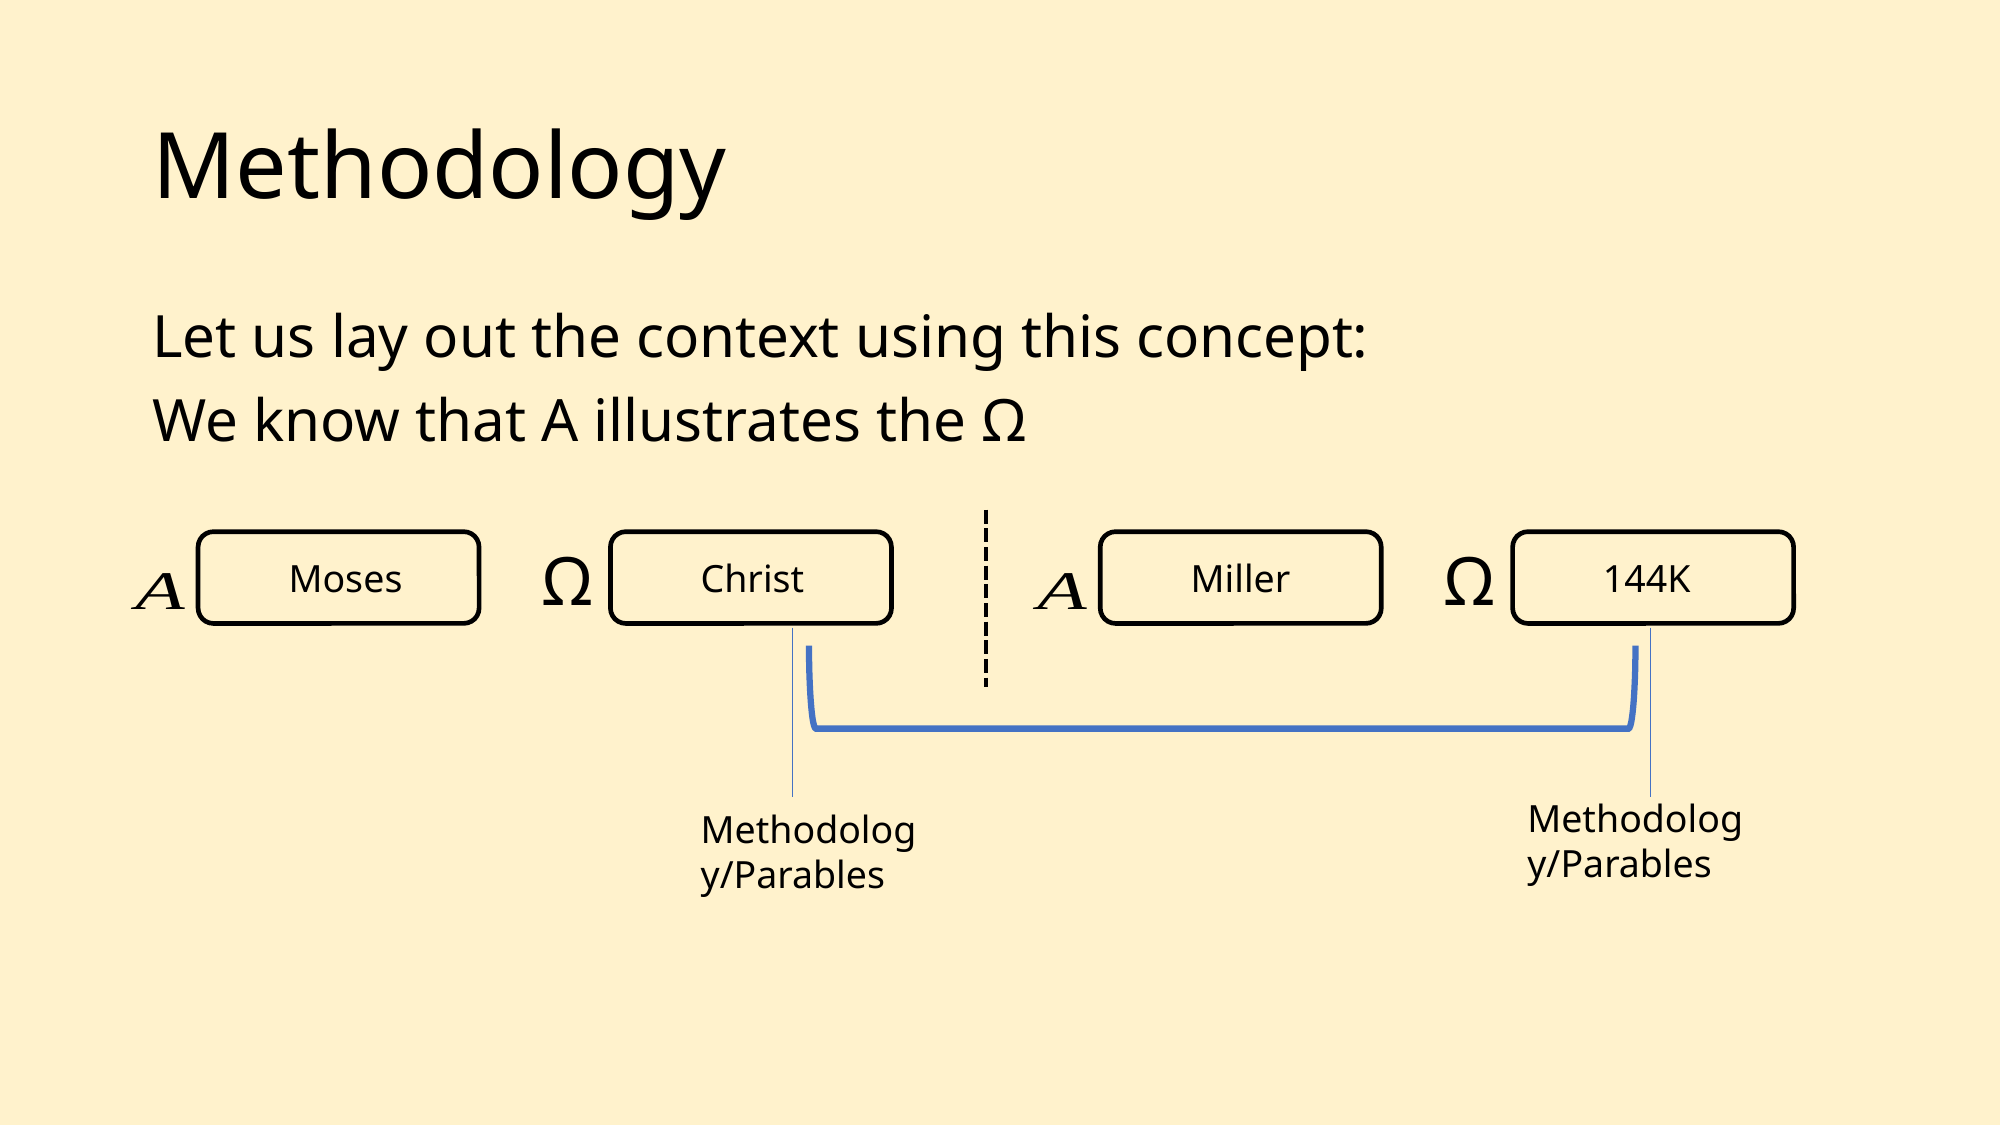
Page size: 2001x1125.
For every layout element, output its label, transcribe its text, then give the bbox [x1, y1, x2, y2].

list Let us lay out the context using this concept: We know that A illustrates the Ω [137, 299, 1863, 480]
title Methodology [137, 59, 1863, 278]
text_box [125, 509, 1794, 905]
